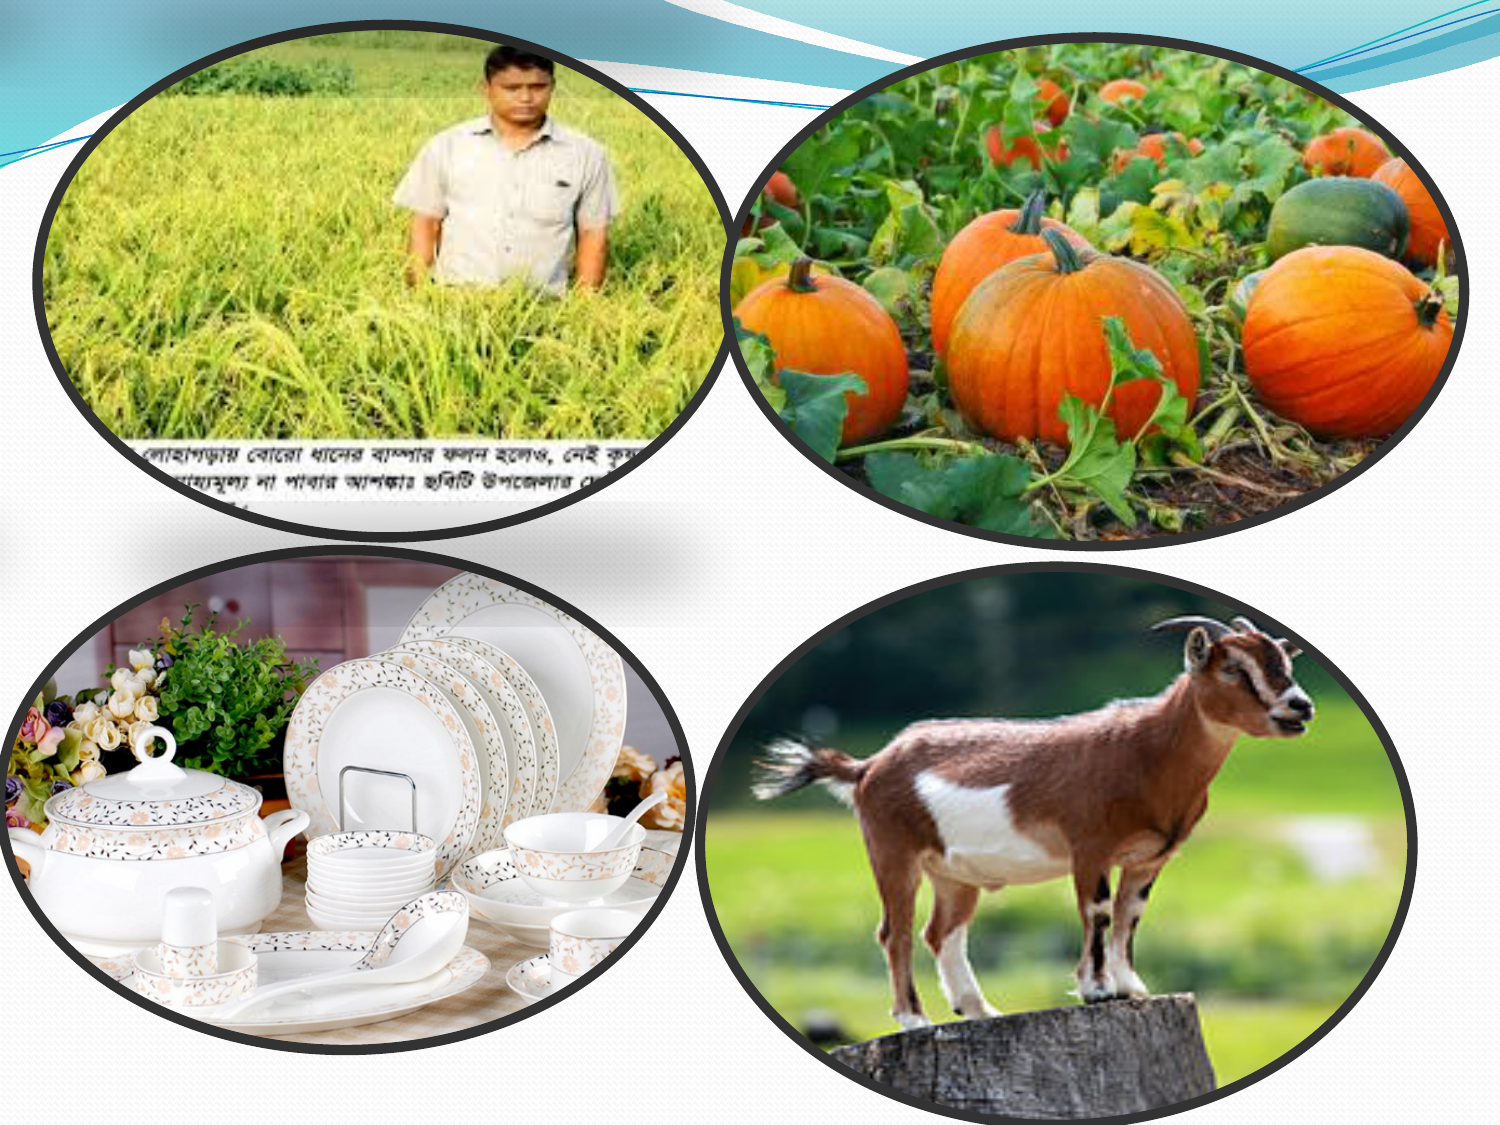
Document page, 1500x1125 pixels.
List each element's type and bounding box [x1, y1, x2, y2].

picture [37, 24, 1465, 547]
picture [699, 566, 1413, 1125]
picture [0, 549, 692, 1050]
